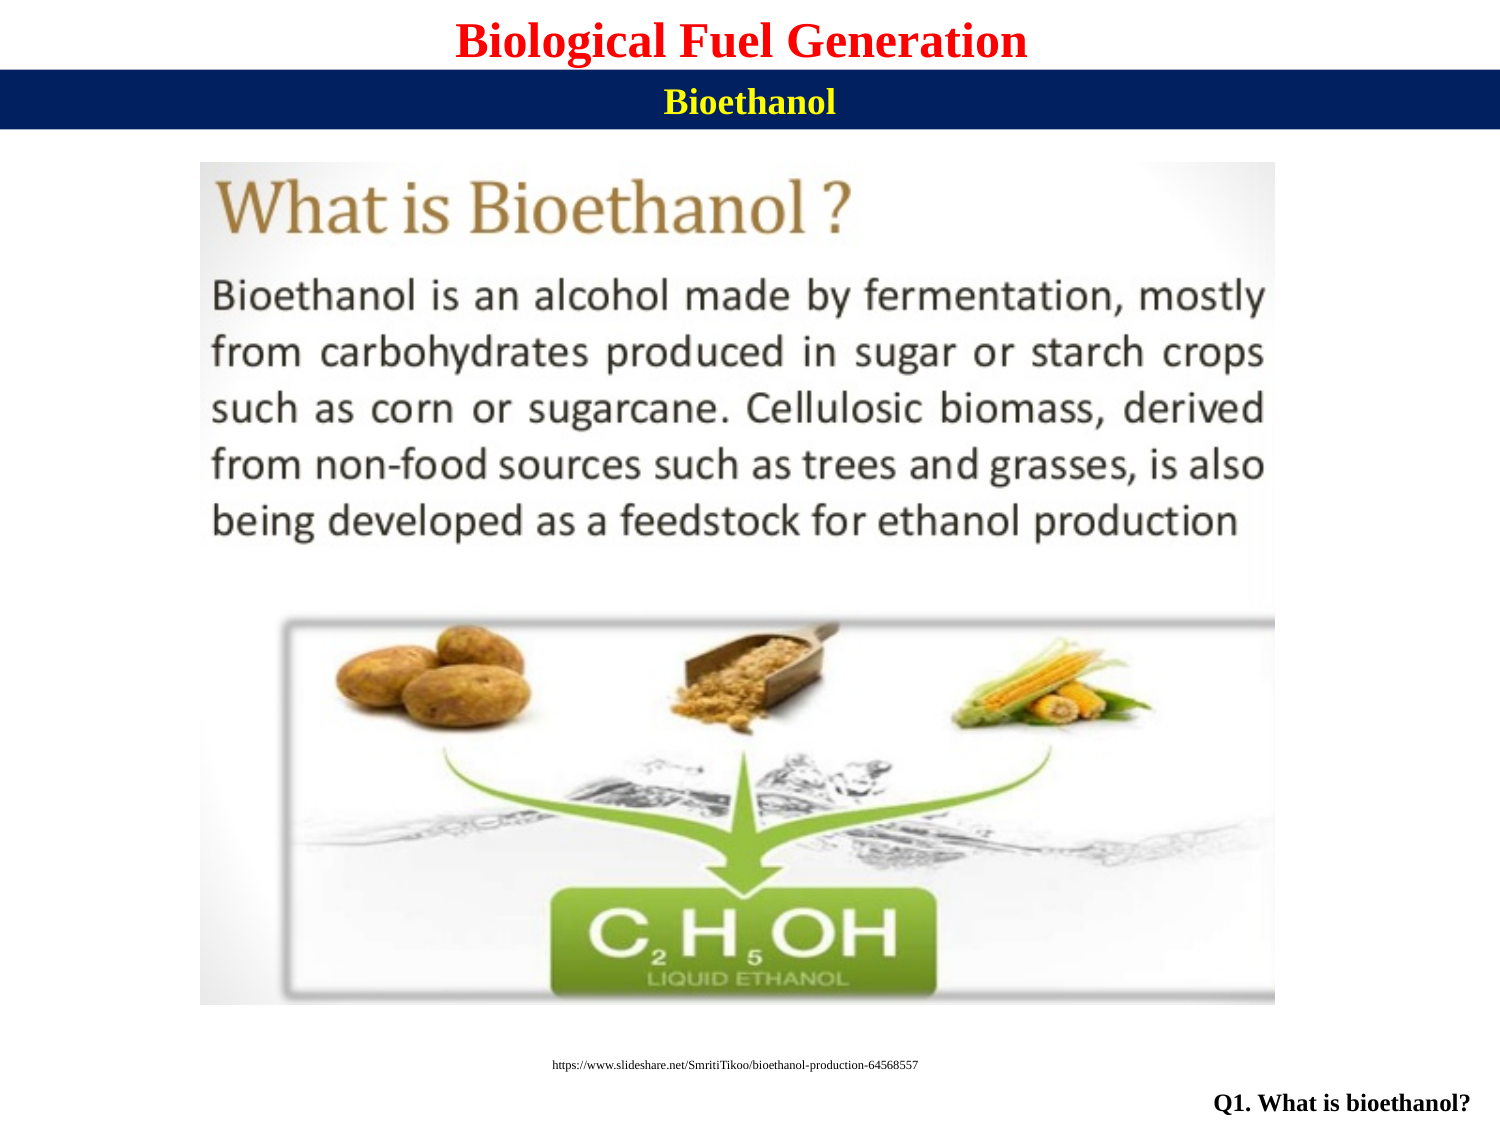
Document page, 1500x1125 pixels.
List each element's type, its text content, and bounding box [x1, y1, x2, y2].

text_box Q1. What is bioethanol? [1198, 1079, 1500, 1125]
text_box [199, 162, 1276, 1080]
text_box Biological Fuel Generation [440, 0, 1060, 69]
text_box Bioethanol [0, 69, 1500, 130]
